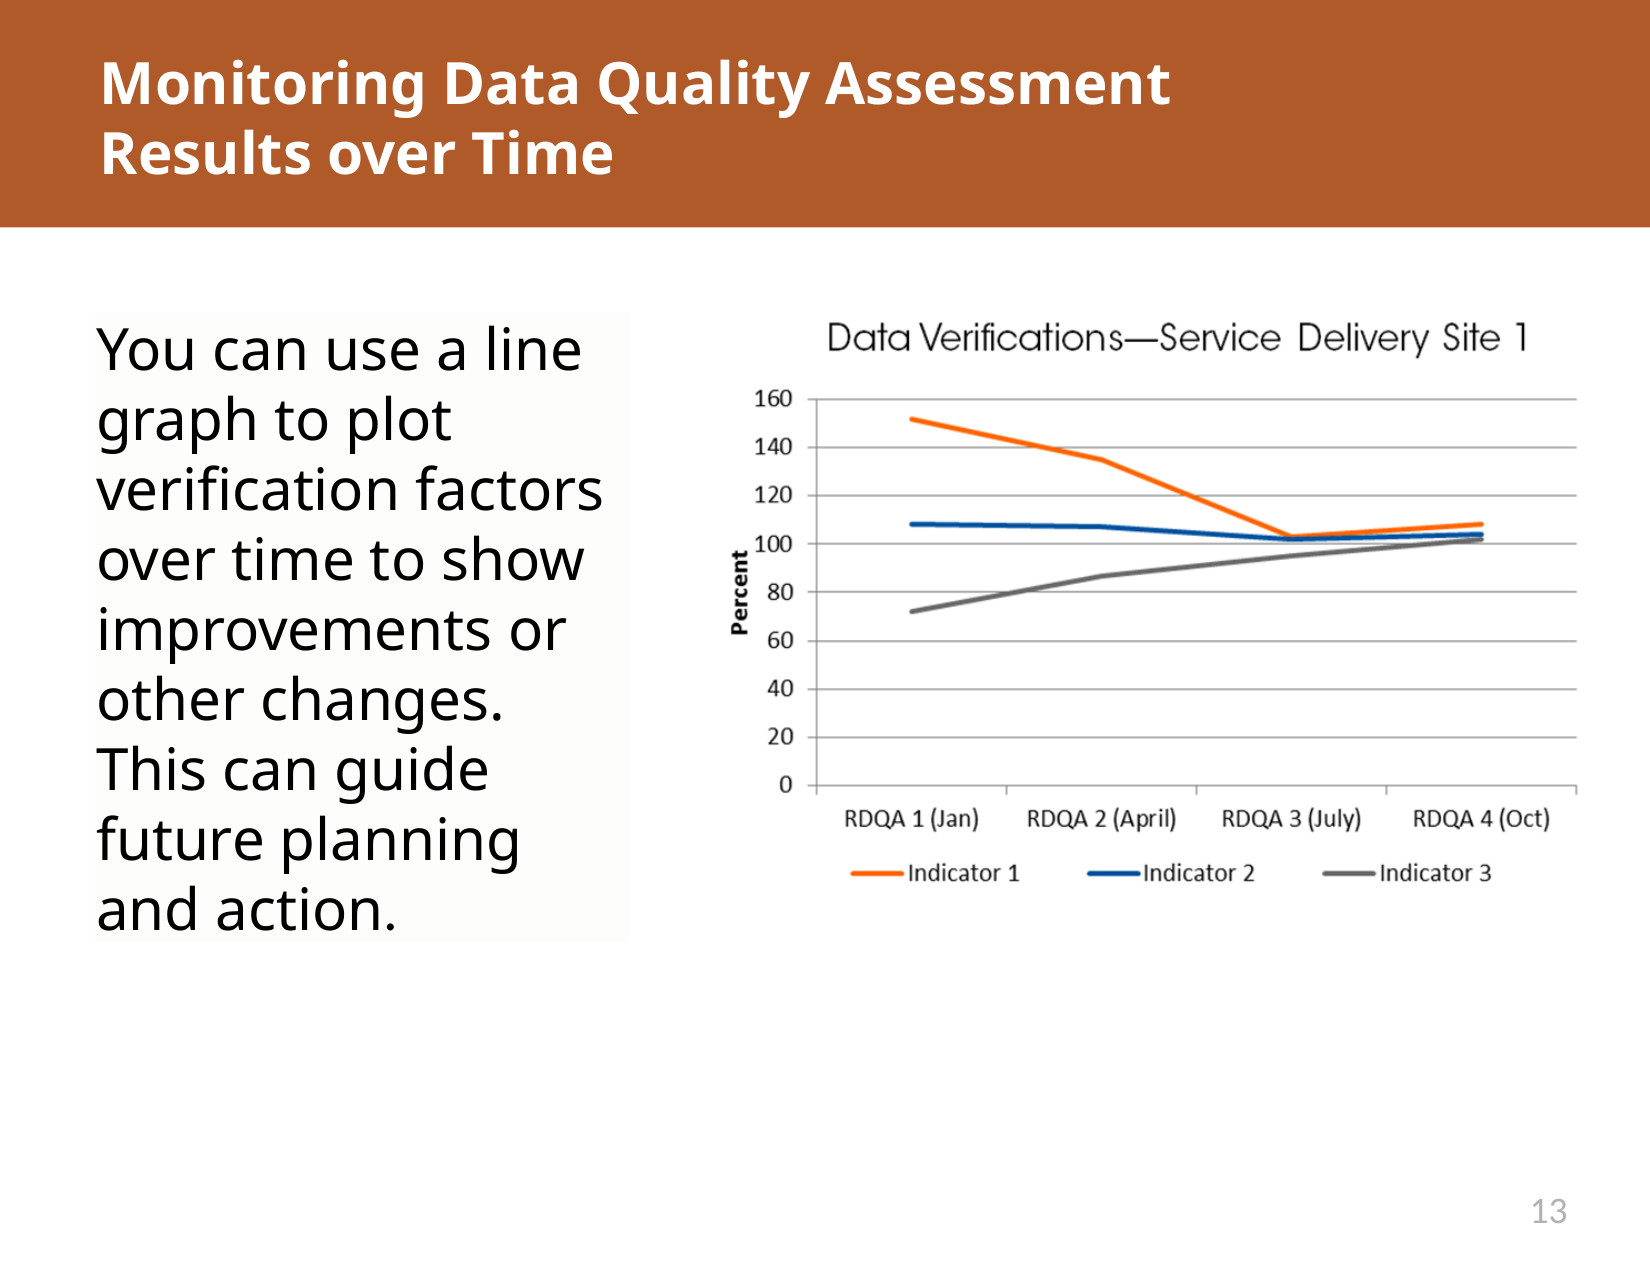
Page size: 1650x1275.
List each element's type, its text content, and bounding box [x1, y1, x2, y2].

text_box You can use a line graph to plot verification factors over time to show improvements or other changes. This can guide future planning and action. [95, 312, 630, 943]
slide_number 13 [1188, 1185, 1568, 1250]
picture [730, 315, 1613, 901]
title Monitoring Data Quality Assessment Results over Time [99, 46, 1525, 188]
